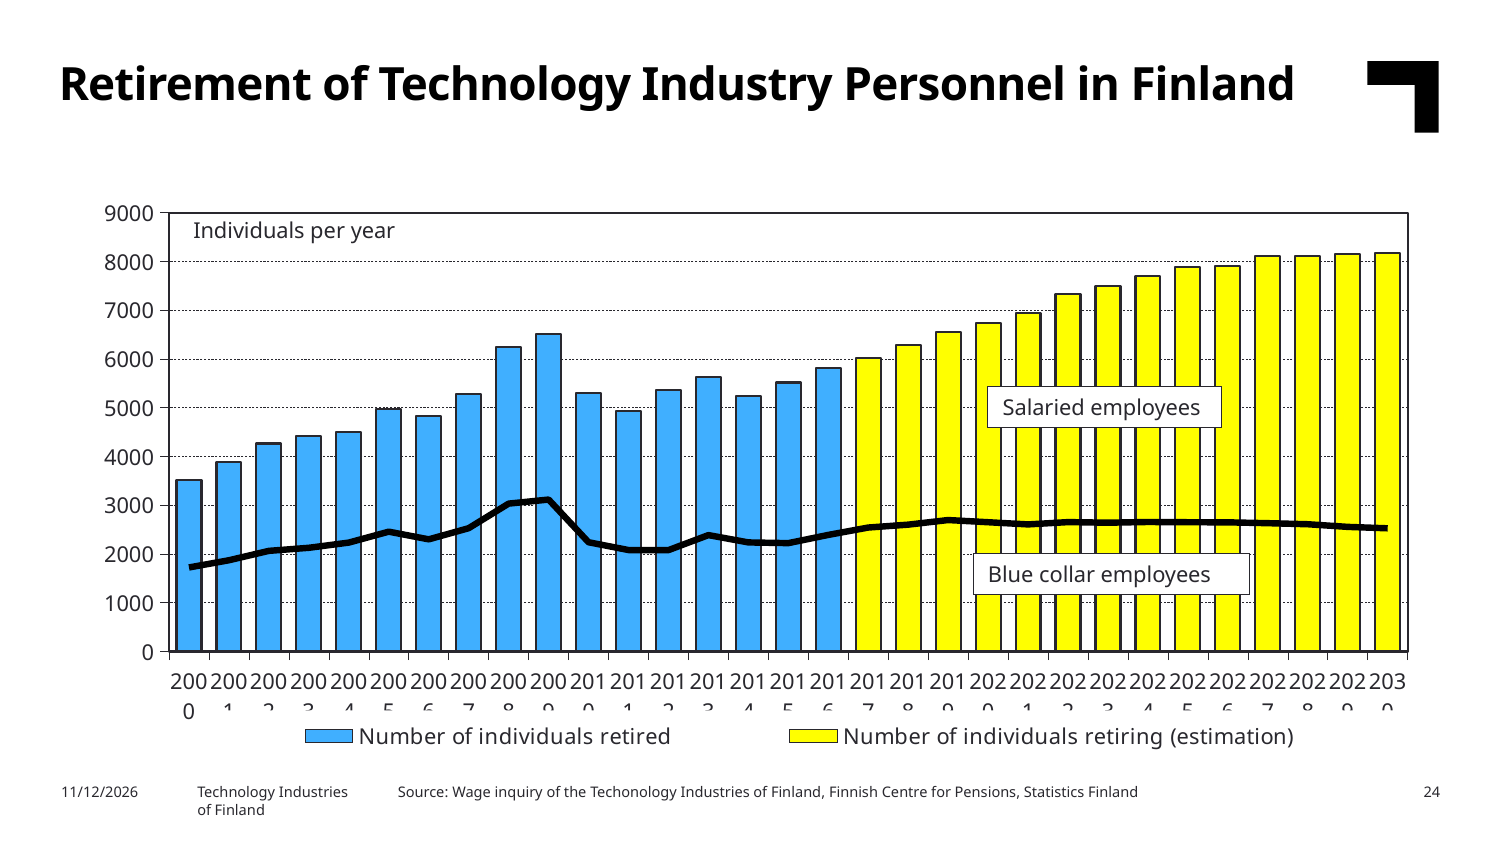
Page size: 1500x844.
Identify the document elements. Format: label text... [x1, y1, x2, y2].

slide_number 24 [1313, 775, 1456, 803]
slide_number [46, 775, 198, 803]
chart [62, 180, 1440, 763]
footer Technology Industries of Finland [198, 775, 449, 803]
list Retirement of Technology Industry Personnel in Finland [41, 46, 1353, 153]
list Source: Wage inquiry of the Techonology Industries of Finland, Finnish Centre for Pensions, Statistics Finland [382, 775, 1271, 826]
